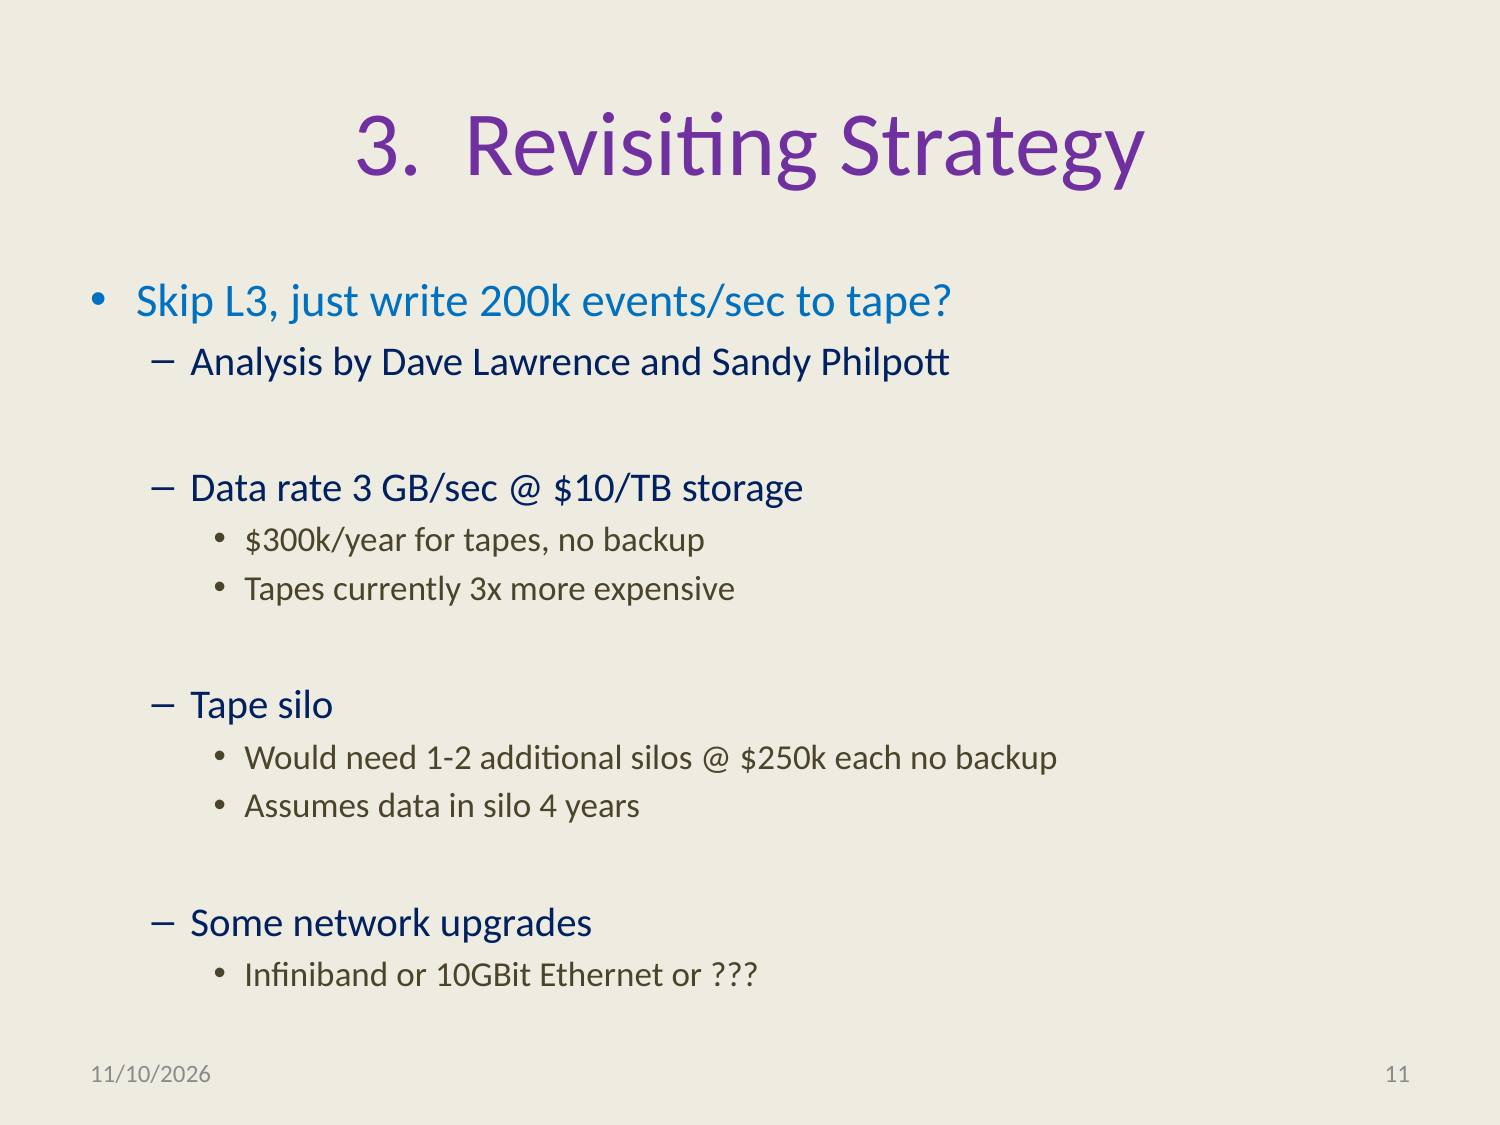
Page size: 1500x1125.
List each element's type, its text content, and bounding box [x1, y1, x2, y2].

slide_number 11 [1074, 1042, 1425, 1103]
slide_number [75, 1042, 425, 1103]
title 3. Revisiting Strategy [75, 45, 1425, 233]
list Skip L3, just write 200k events/sec to tape? Analysis by Dave Lawrence and Sandy Philpott Data rate 3 GB/sec @ $10/TB storage $300k/year for tapes, no backup Tapes currently 3x more expensive Tape silo Would need 1-2 additional silos @ $250k each no backup Assumes data in silo 4 years Some network upgrades Infiniband or 10GBit Ethernet or ??? [75, 262, 1425, 1005]
